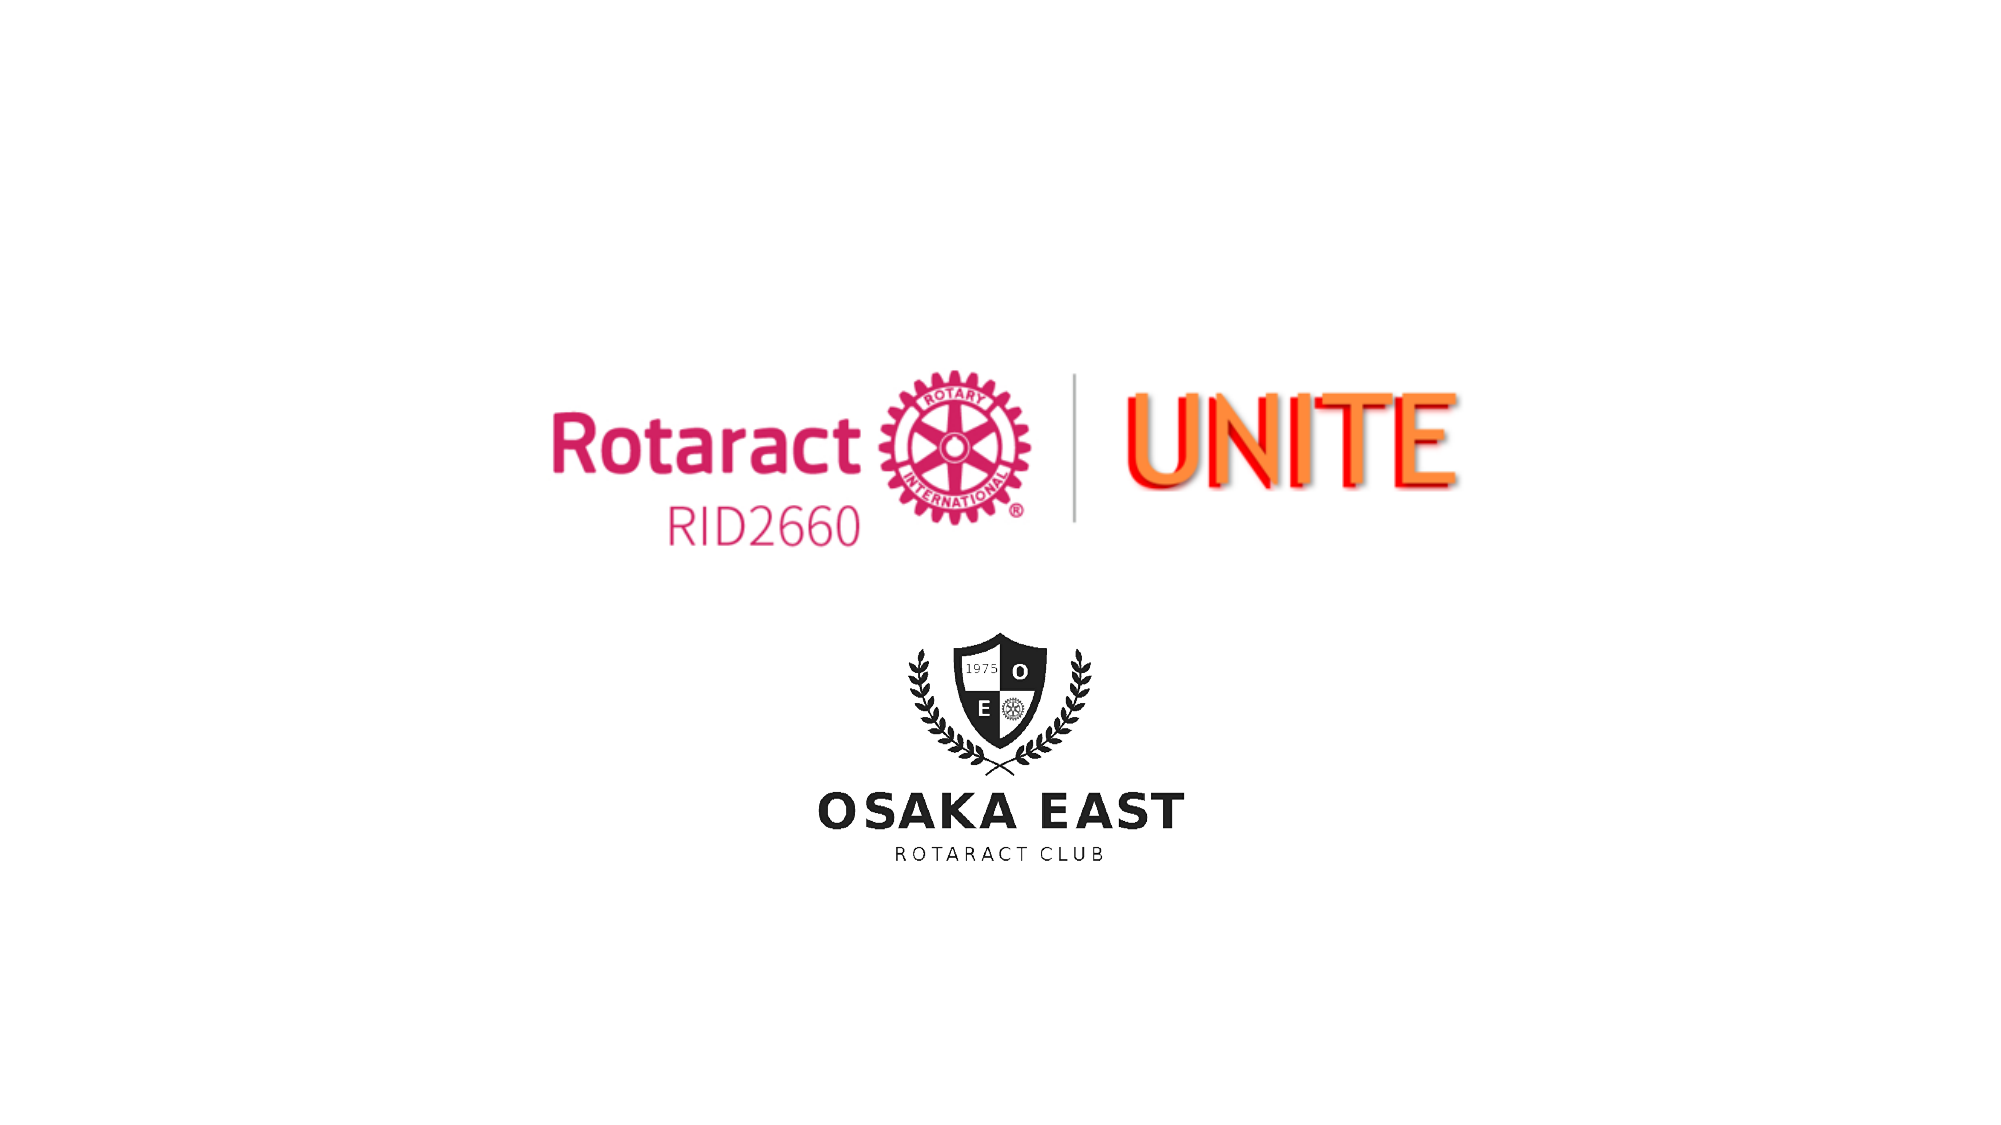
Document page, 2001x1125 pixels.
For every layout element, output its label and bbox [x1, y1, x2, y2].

picture [714, 604, 1286, 927]
picture [529, 349, 1471, 563]
